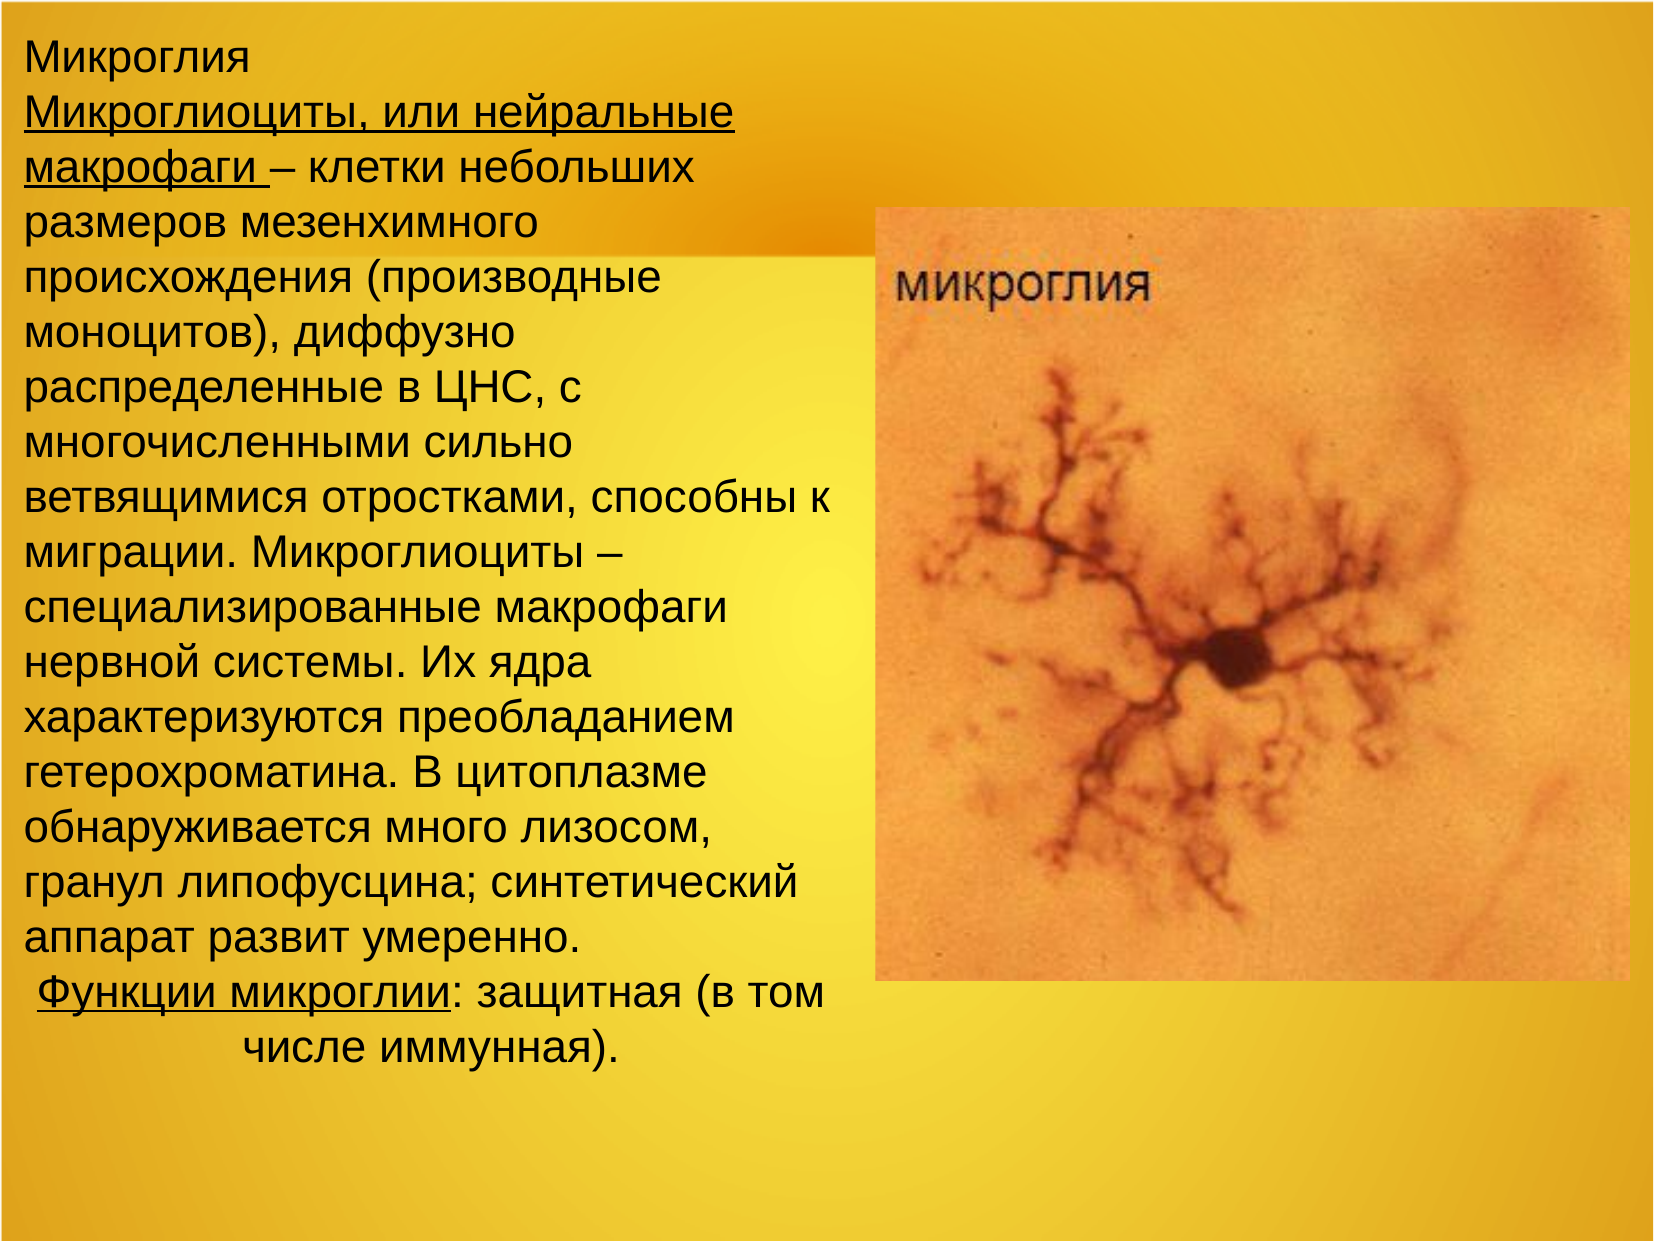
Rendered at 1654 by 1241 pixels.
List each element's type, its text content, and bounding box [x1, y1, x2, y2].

text_box Микроглия Микроглиоциты, или нейральные макрофаги – клетки небольших размеров мезенхимного происхождения (производные моноцитов), диффузно распределенные в ЦНС, с многочисленными сильно ветвящимися отростками, способны к миграции. Микроглиоциты – специализированные макрофаги нервной системы. Их ядра характеризуются преобладанием гетерохроматина. В цитоплазме обнаруживается много лизосом, гранул липофусцина; синтетический аппарат развит умеренно. Функции микроглии: защитная (в том числе иммунная). [23, 23, 839, 1075]
picture [0, 0, 1654, 1241]
text_box [845, 299, 1572, 1019]
text_box [82, 299, 809, 1019]
